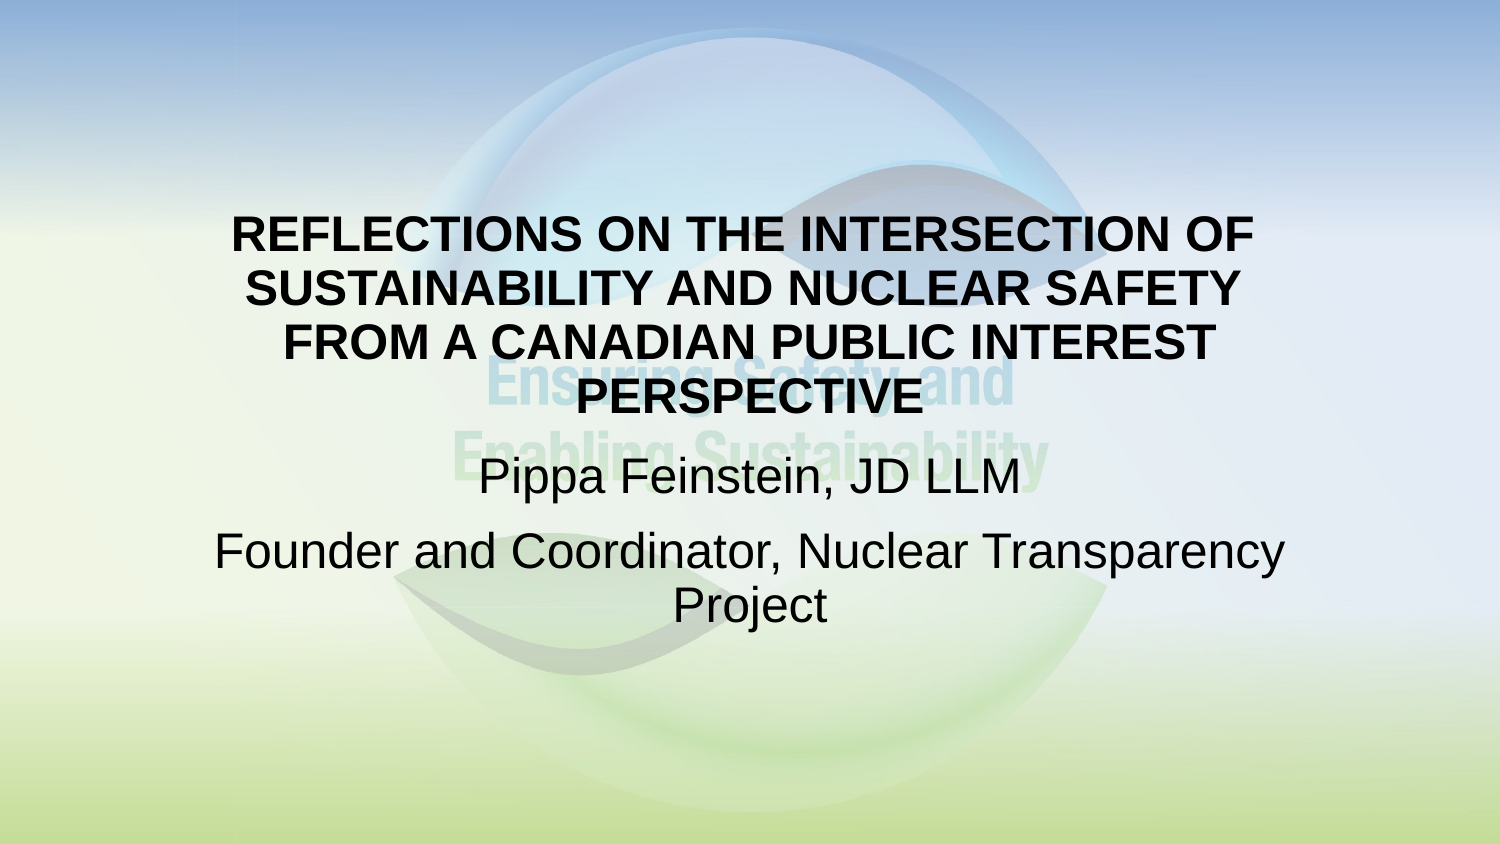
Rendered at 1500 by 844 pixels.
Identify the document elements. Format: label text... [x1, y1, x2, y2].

picture [0, 0, 1500, 844]
subtitle Pippa Feinstein, JD LLM Founder and Coordinator, Nuclear Transparency Project [187, 443, 1313, 647]
title Reflections on the intersection of sustainability and nuclear safety from a canadian public interest PERSPECTIVE [187, 138, 1313, 432]
